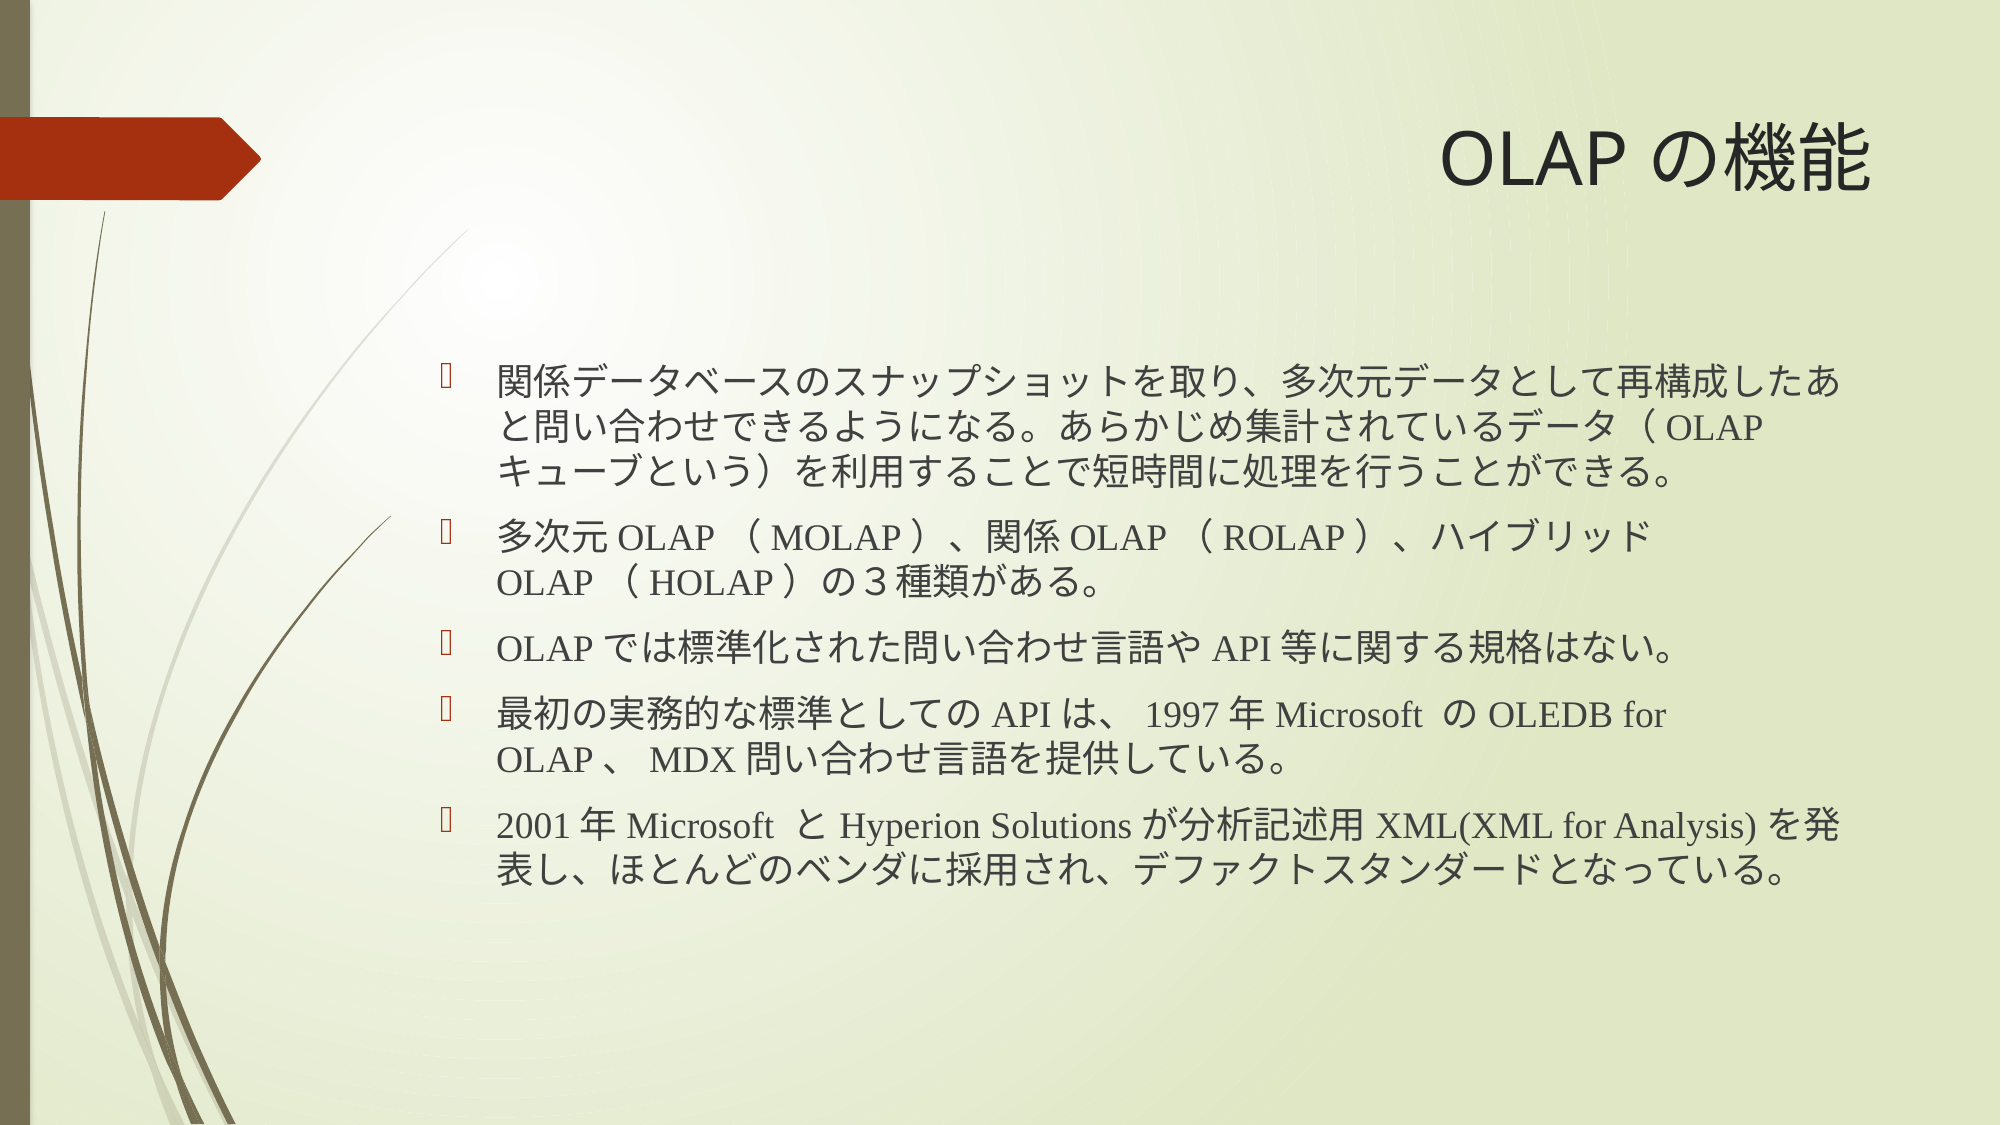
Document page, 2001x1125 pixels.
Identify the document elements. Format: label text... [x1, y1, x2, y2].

list 関係データベースのスナップショットを取り、多次元データとして再構成したあと問い合わせできるようになる。あらかじめ集計されているデータ（OLAPキューブという）を利用することで短時間に処理を行うことができる。 多次元OLAP（MOLAP）、関係OLAP（ROLAP）、ハイブリッドOLAP（HOLAP）の３種類がある。 OLAPでは標準化された問い合わせ言語やAPI等に関する規格はない。 最初の実務的な標準としてのAPIは、1997年Microsoft のOLEDB for OLAP、MDX問い合わせ言語を提供している。 2001年Microsoft とHyperion Solutionsが分析記述用XML(XML for Analysis)を発表し、ほとんどのベンダに採用され、デファクトスタンダードとなっている。 [424, 350, 1888, 970]
title OLAPの機能 [425, 102, 1888, 313]
